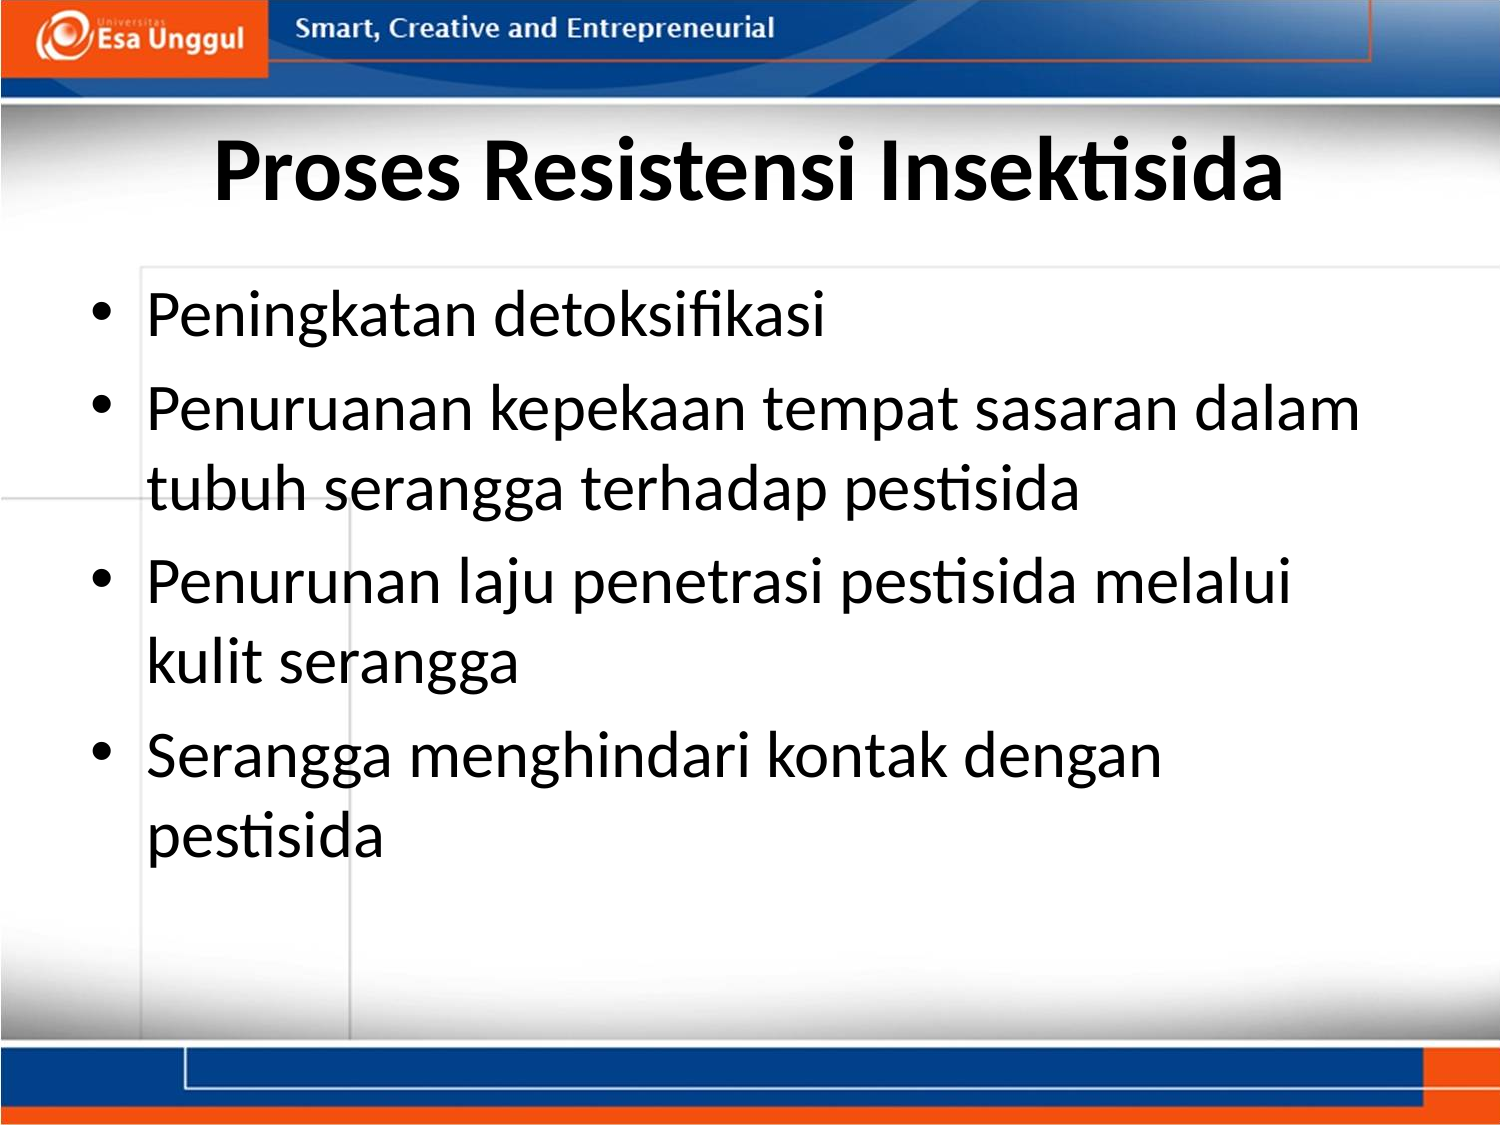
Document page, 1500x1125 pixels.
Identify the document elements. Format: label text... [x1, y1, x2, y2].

title Proses Resistensi Insektisida [75, 70, 1425, 258]
list Peningkatan detoksifikasi Penuruanan kepekaan tempat sasaran dalam tubuh serangga terhadap pestisida Penurunan laju penetrasi pestisida melalui kulit serangga Serangga menghindari kontak dengan pestisida [75, 262, 1425, 1005]
picture [0, 0, 1500, 1125]
